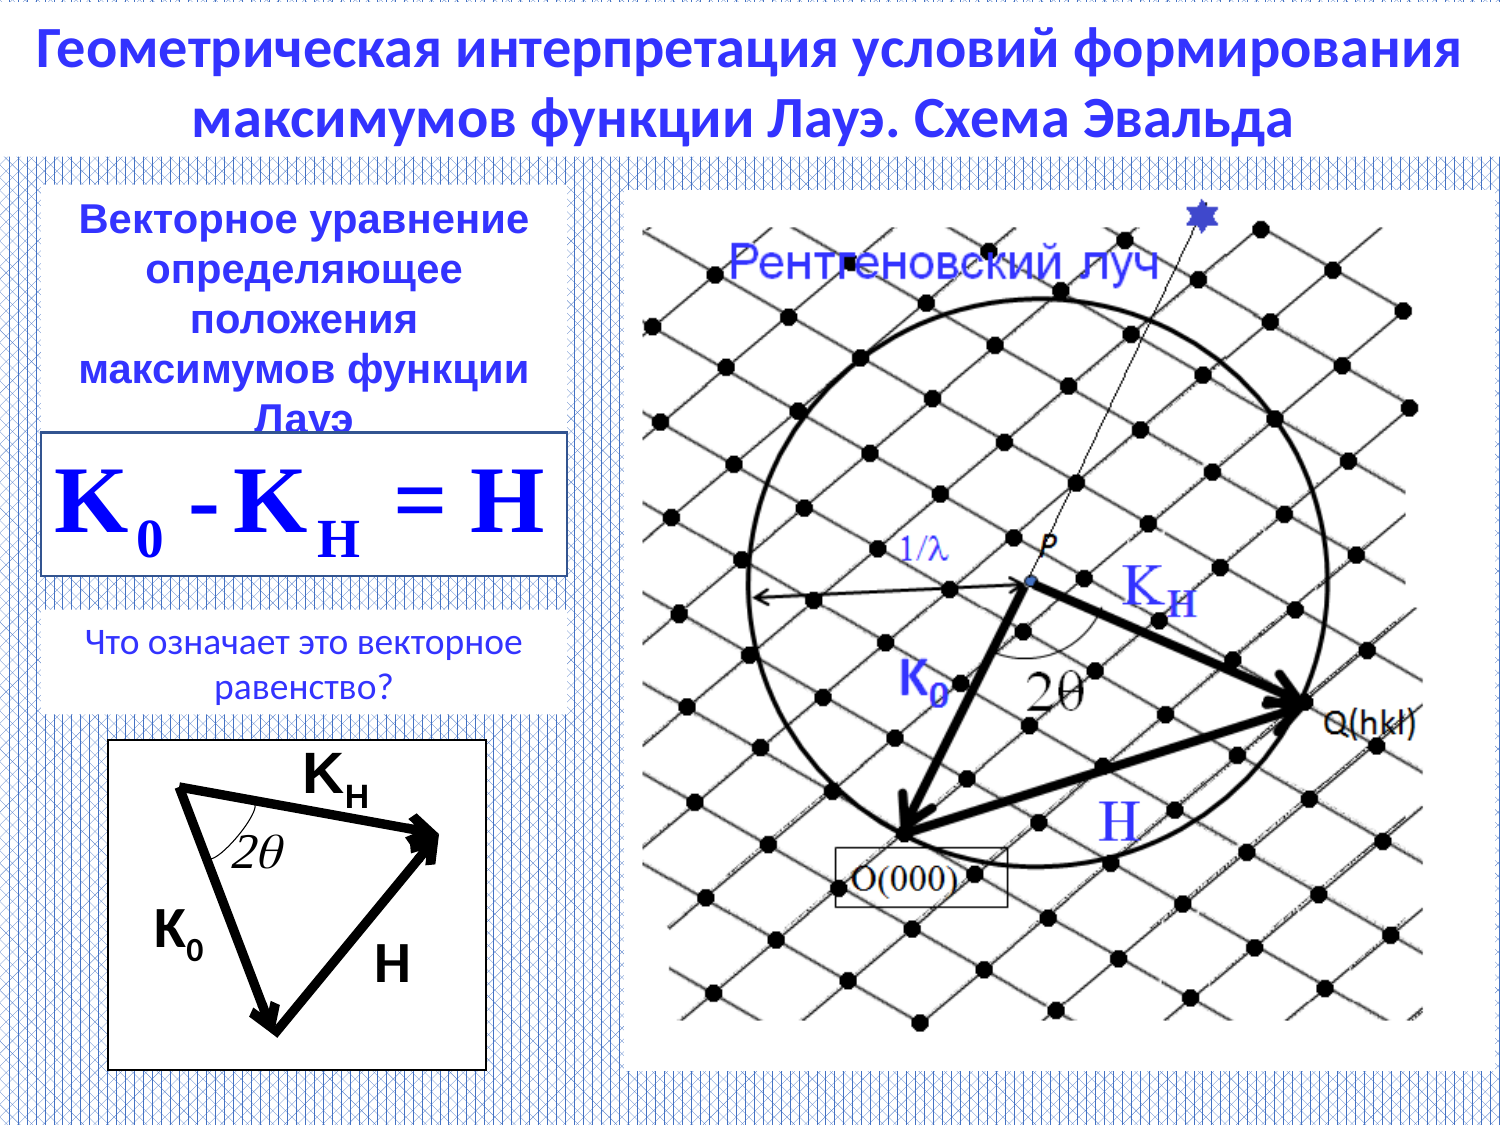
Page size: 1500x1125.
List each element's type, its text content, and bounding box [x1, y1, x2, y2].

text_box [179, 786, 440, 835]
text_box [107, 739, 487, 1071]
text_box Векторное уравнение определяющее положения максимумов функции Лауэ [41, 184, 567, 431]
text_box KH [287, 727, 384, 786]
text_box Геометрическая интерпретация условий формирования максимумов функции Лауэ. Схема Эвальда [0, 2, 1500, 157]
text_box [41, 437, 567, 581]
text_box Что означает это векторное равенство? [41, 609, 567, 715]
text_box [273, 834, 439, 1035]
text_box [40, 431, 568, 577]
text_box K0 [139, 881, 179, 976]
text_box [179, 835, 273, 1035]
picture [624, 190, 1495, 1071]
